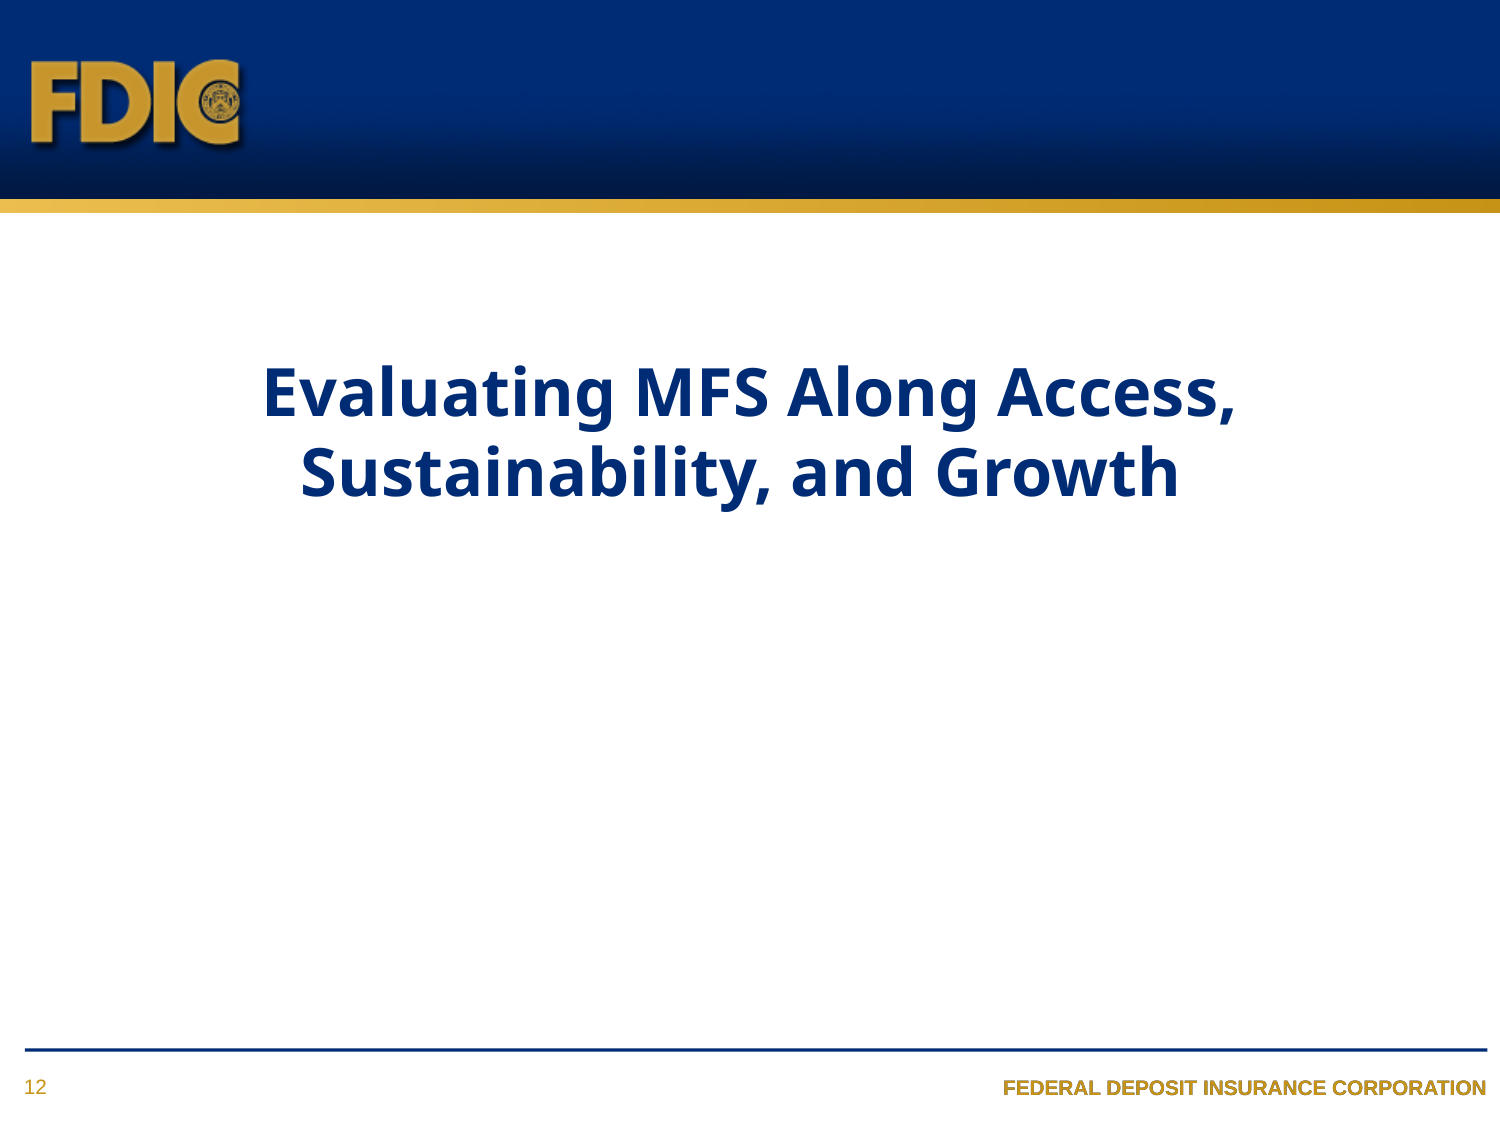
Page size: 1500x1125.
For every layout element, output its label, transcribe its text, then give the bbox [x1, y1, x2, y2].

title Evaluating MFS Along Access, Sustainability, and Growth [112, 349, 1388, 591]
slide_number 12 [23, 1073, 374, 1107]
picture [0, 0, 1500, 200]
